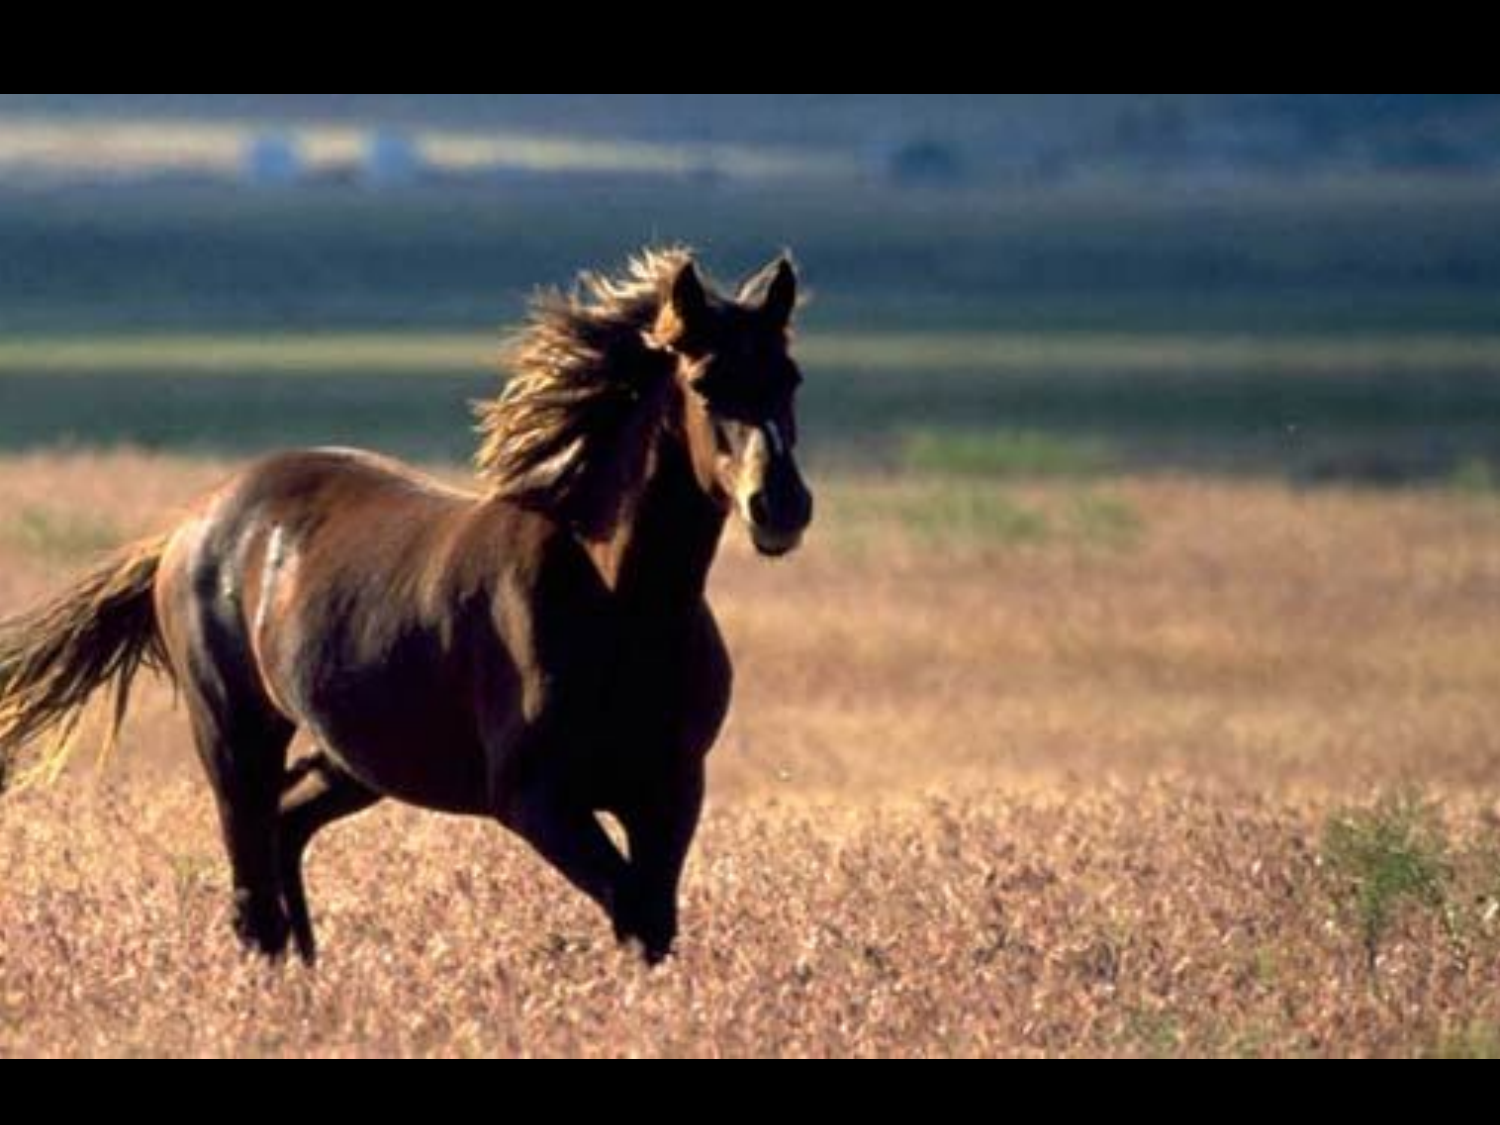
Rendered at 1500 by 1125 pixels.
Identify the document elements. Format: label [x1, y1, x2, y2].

picture [0, 94, 1500, 1059]
